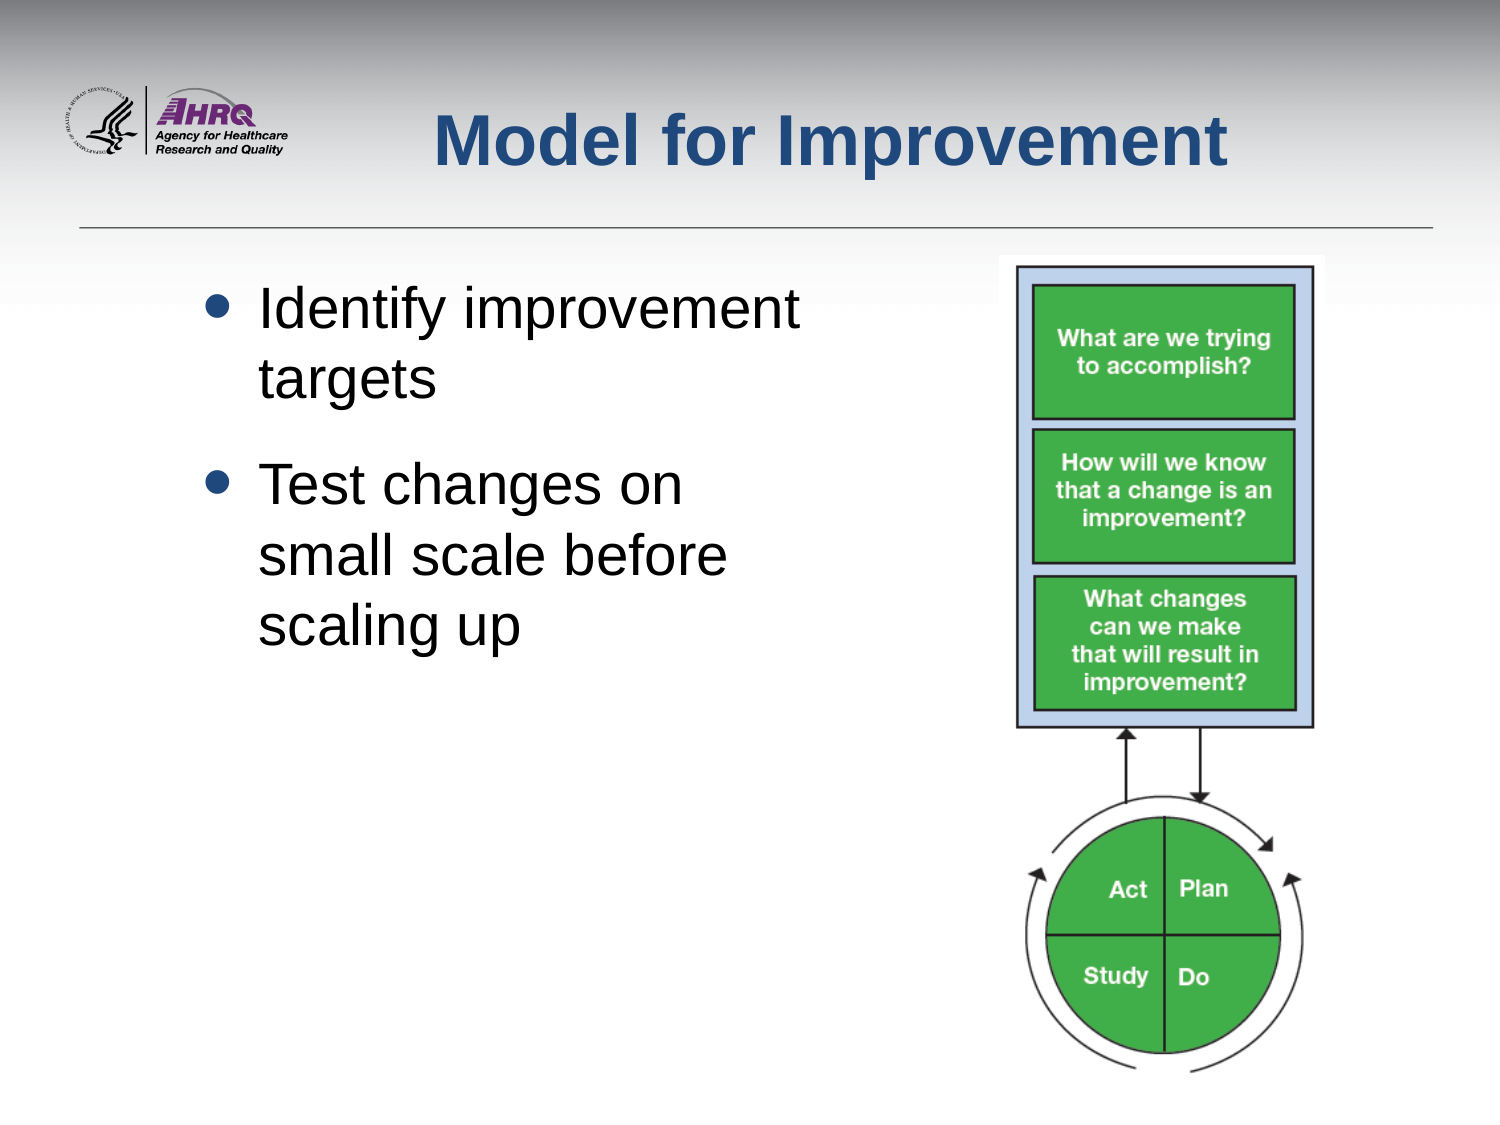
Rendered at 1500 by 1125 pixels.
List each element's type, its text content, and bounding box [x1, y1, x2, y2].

list Identify improvement targets Test changes on small scale before scaling up [187, 262, 838, 1005]
picture [0, 0, 1500, 1125]
title Model for Improvement [287, 86, 1375, 188]
